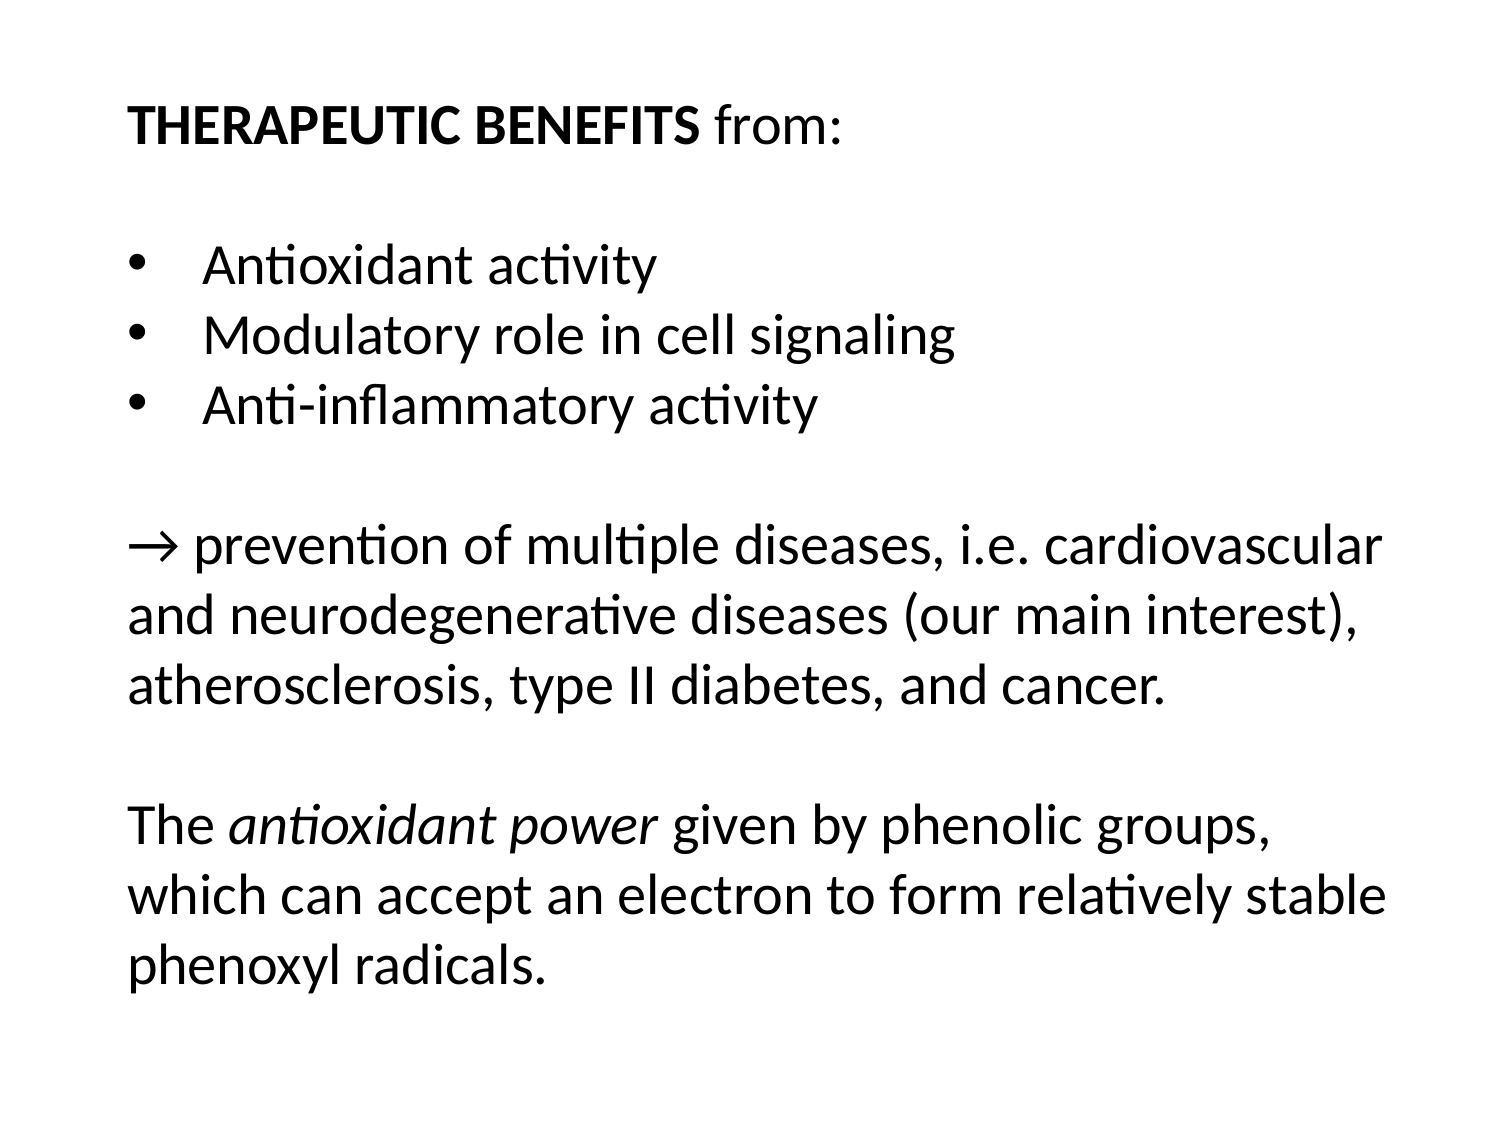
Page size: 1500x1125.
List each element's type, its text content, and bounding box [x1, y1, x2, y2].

text_box THERAPEUTIC BENEFITS from: Antioxidant activity Modulatory role in cell signaling Anti-inﬂammatory activity → prevention of multiple diseases, i.e. cardiovascular and neurodegenerative diseases (our main interest), atherosclerosis, type II diabetes, and cancer. The antioxidant power given by phenolic groups, which can accept an electron to form relatively stable phenoxyl radicals. [113, 77, 1412, 506]
